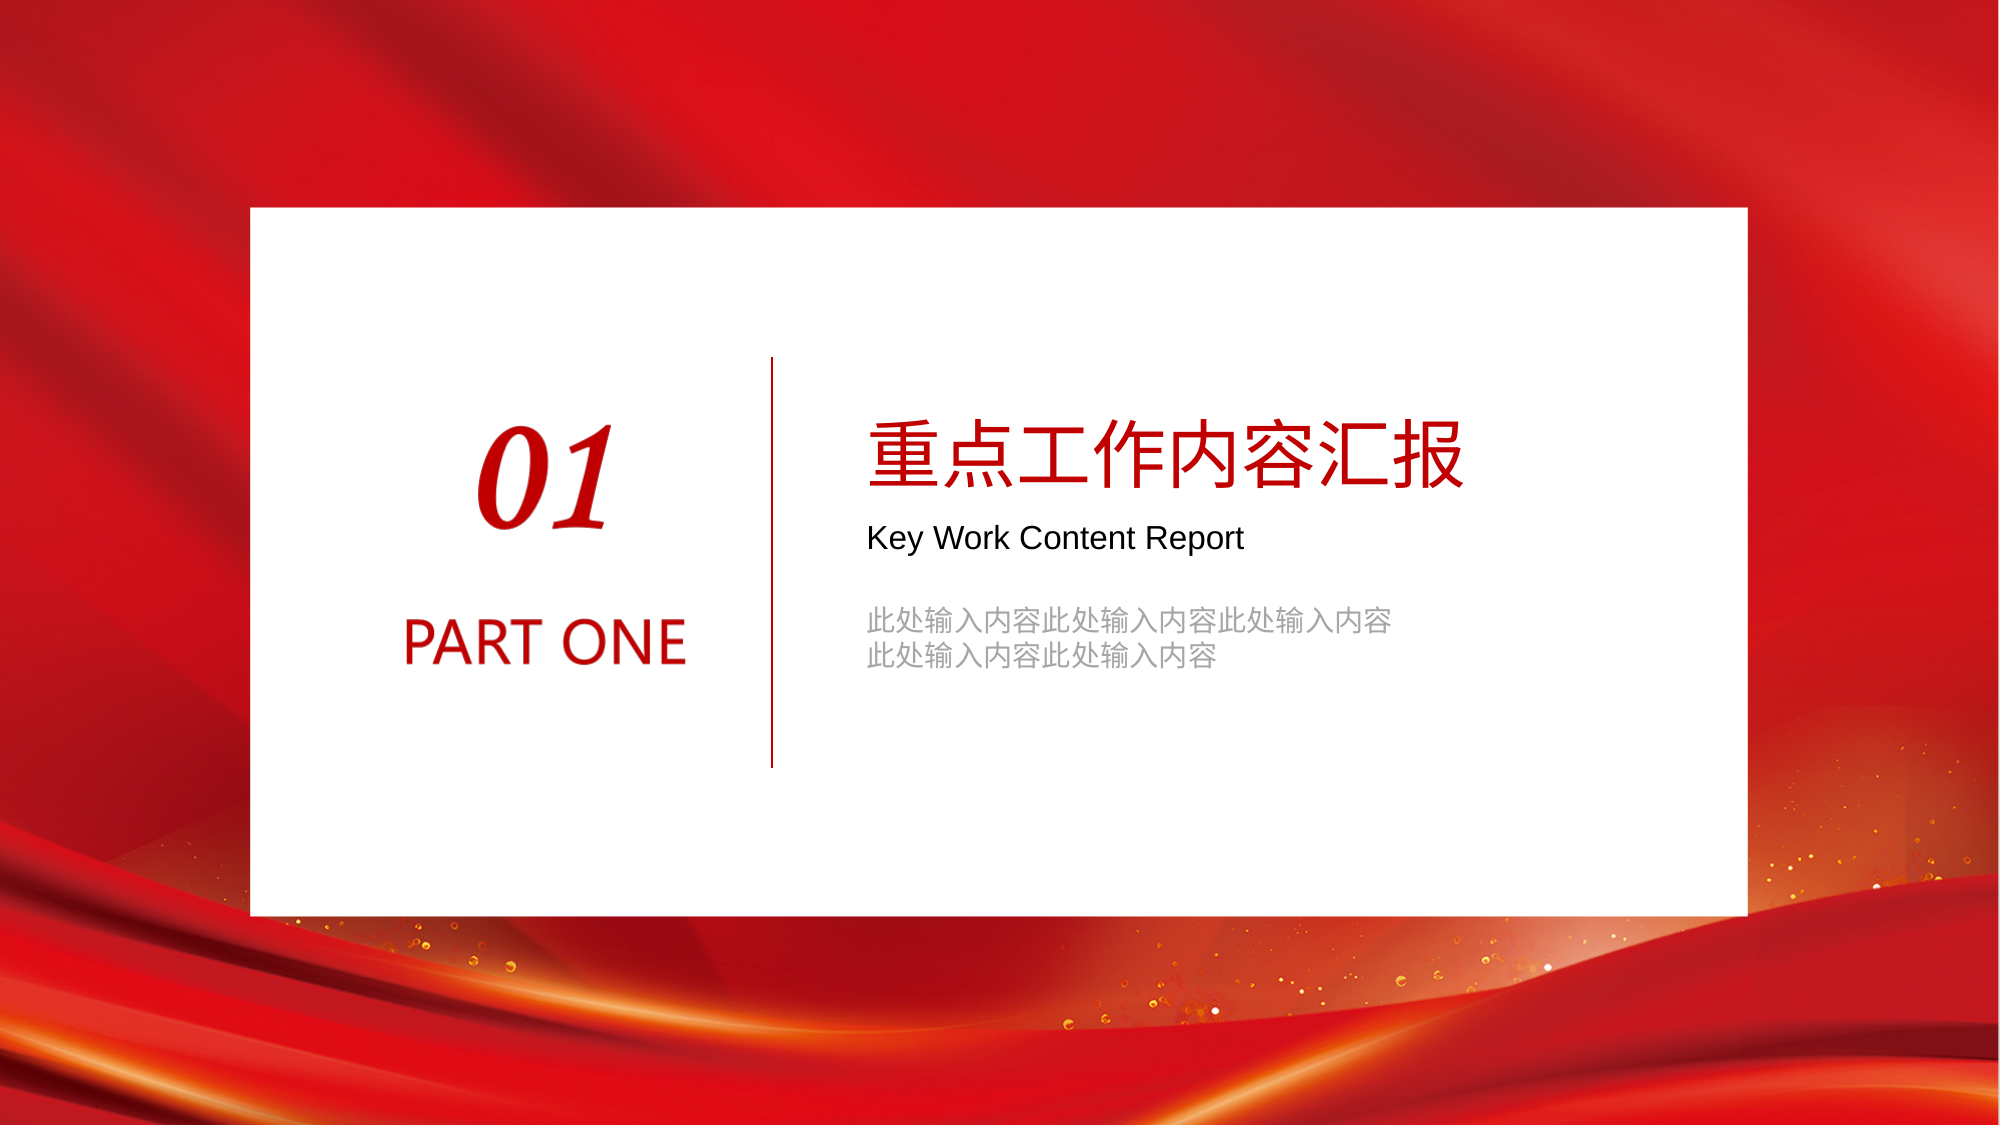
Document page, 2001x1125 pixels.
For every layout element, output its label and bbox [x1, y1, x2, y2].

text_box [851, 399, 1674, 716]
picture [0, 0, 1999, 1125]
